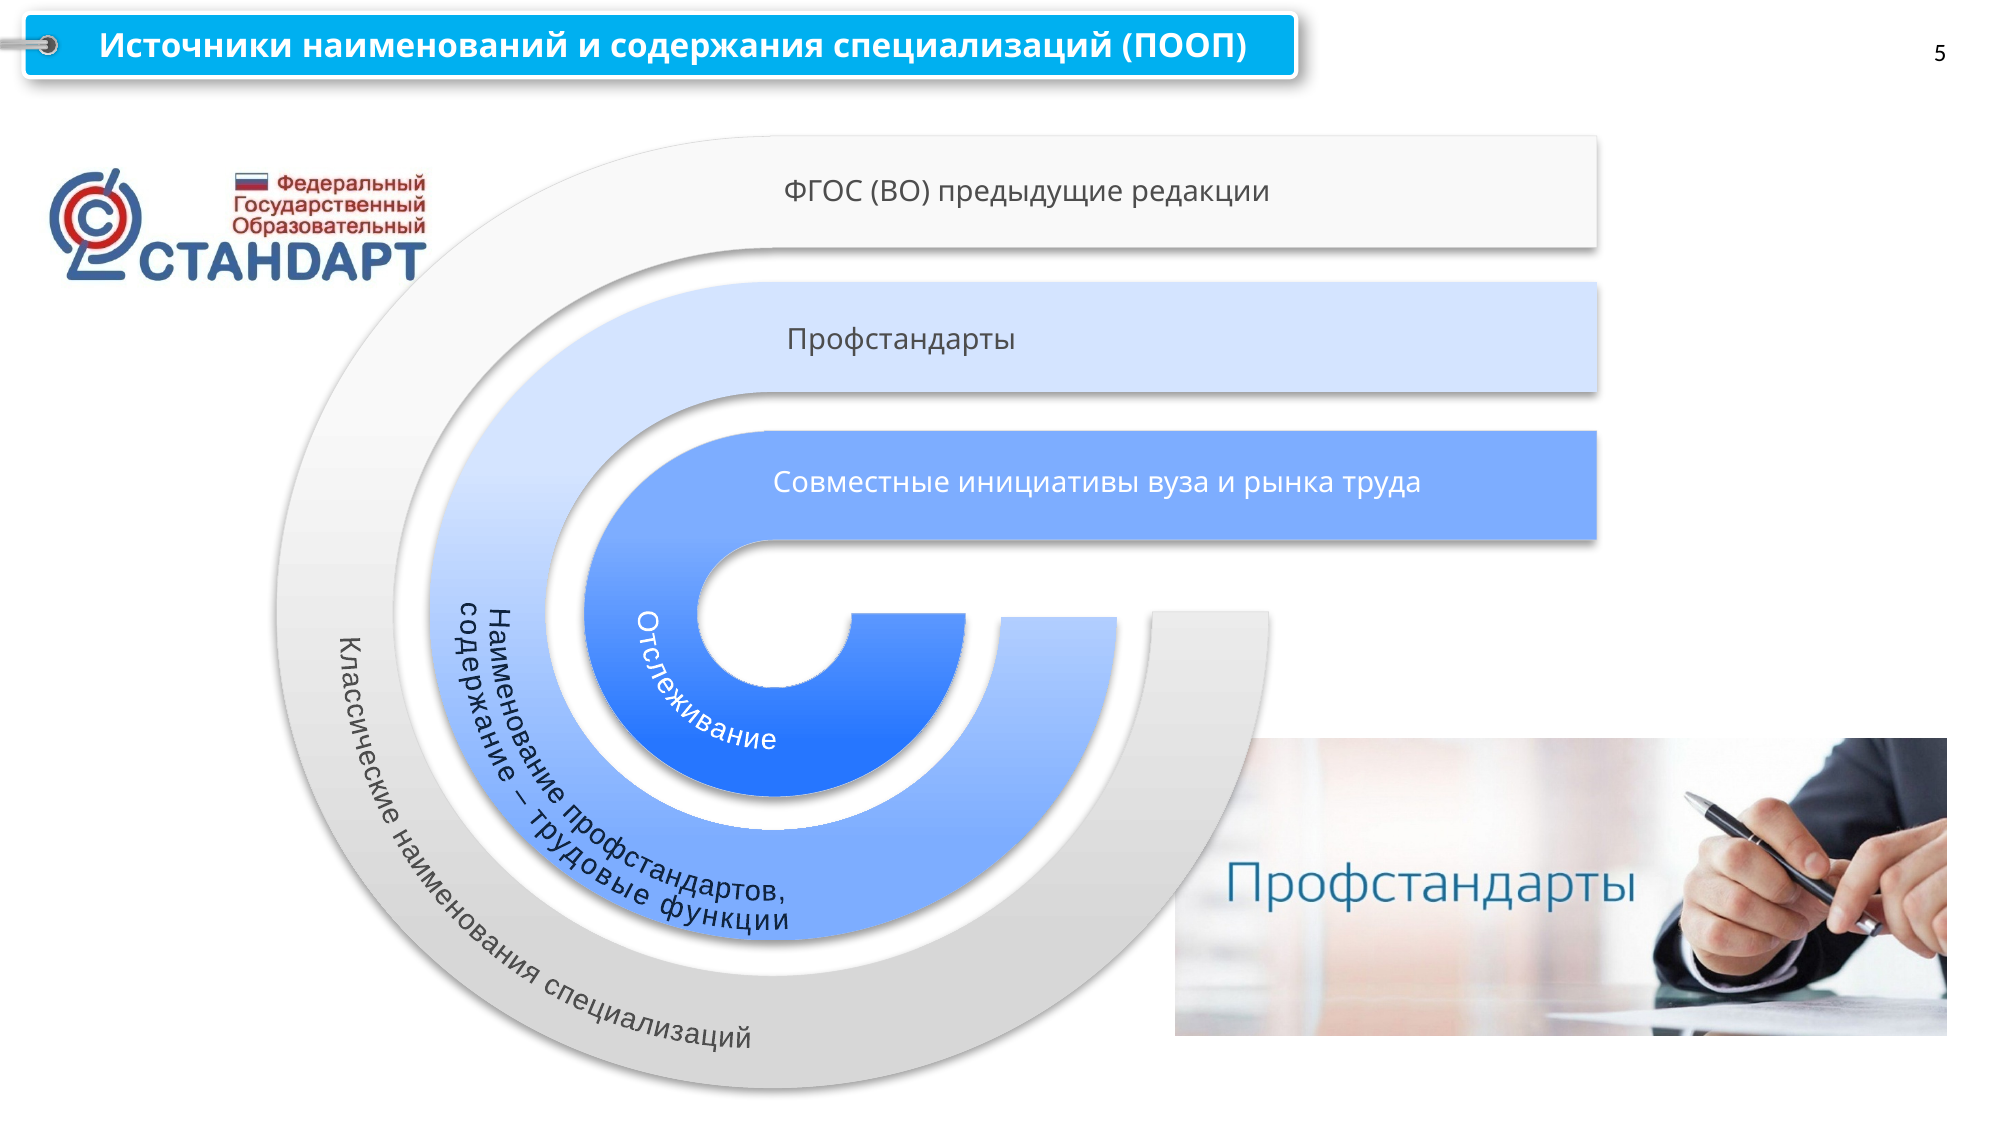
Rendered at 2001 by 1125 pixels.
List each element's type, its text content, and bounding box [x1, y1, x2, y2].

slide_number 5 [1813, 21, 1962, 81]
picture [1174, 738, 1948, 1037]
text_box [21, 10, 1299, 80]
picture [38, 112, 440, 338]
text_box Источники наименований и содержания специализаций (ПООП) [39, 17, 1282, 72]
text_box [338, 135, 1598, 1032]
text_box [0, 40, 48, 49]
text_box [37, 35, 58, 56]
